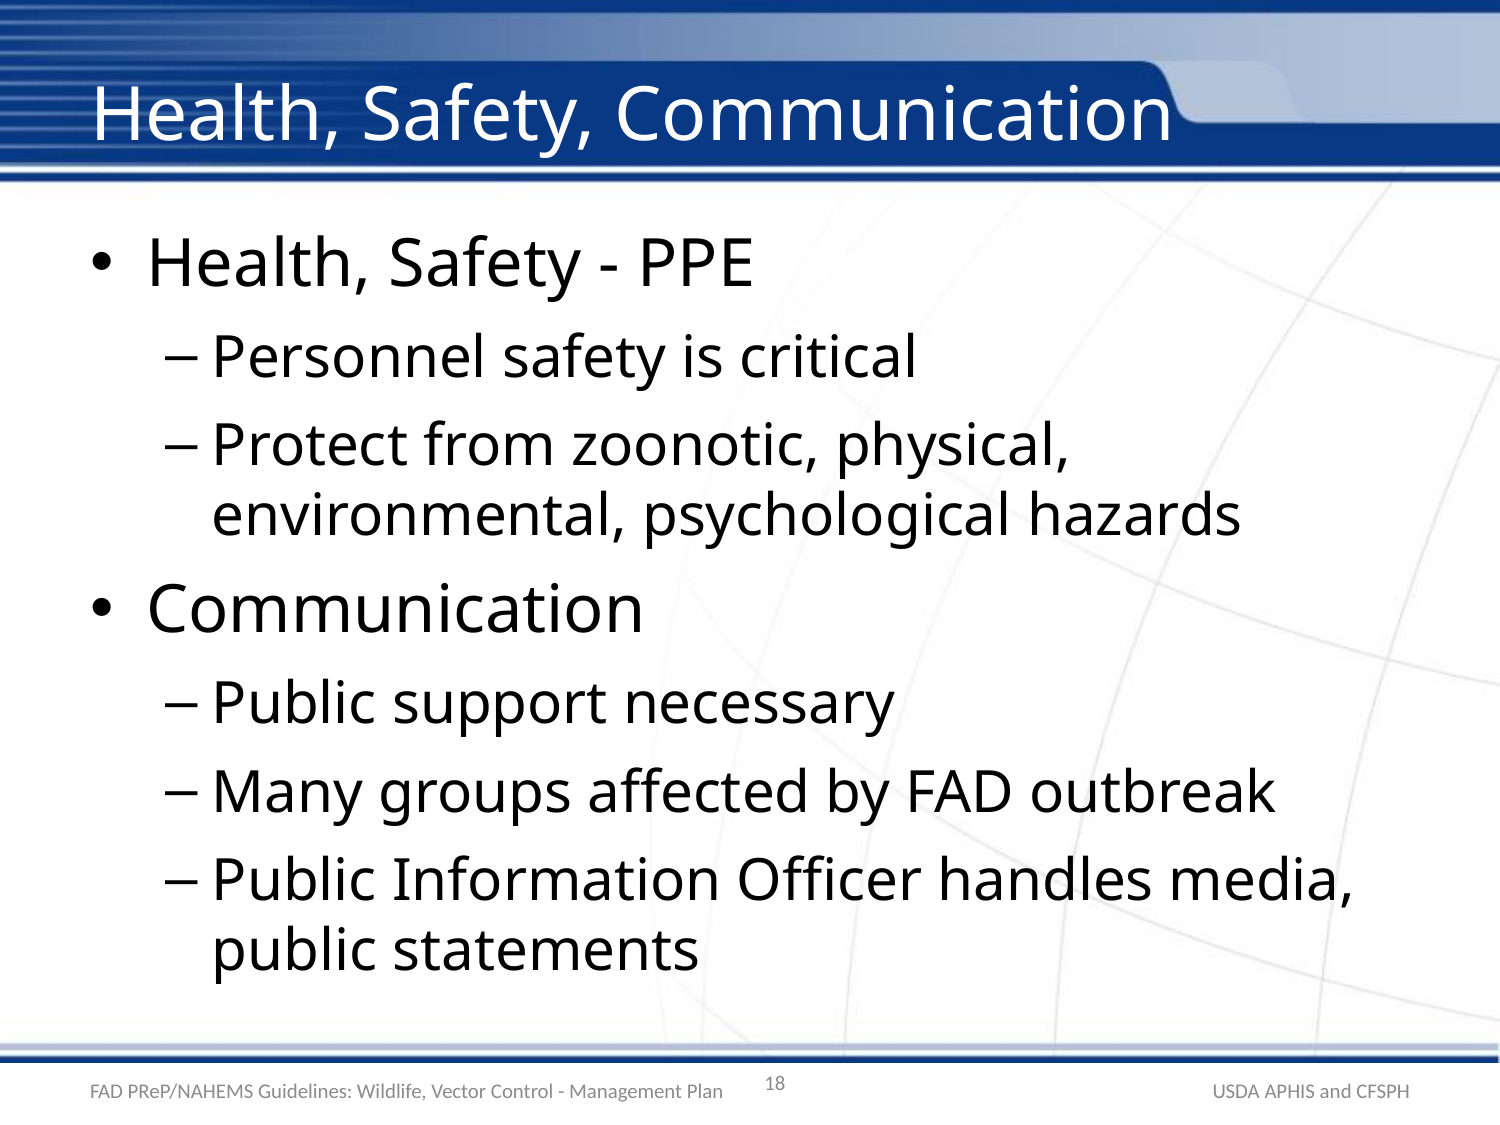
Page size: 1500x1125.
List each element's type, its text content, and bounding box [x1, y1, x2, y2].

slide_number USDA APHIS and CFSPH [1074, 1050, 1425, 1110]
picture [0, 0, 1500, 1063]
list Health, Safety - PPE Personnel safety is critical Protect from zoonotic, physical, environmental, psychological hazards Communication Public support necessary Many groups affected by FAD outbreak Public Information Officer handles media, public statements [75, 212, 1425, 1025]
footer FAD PReP/NAHEMS Guidelines: Wildlife, Vector Control - Management Plan [75, 1050, 825, 1110]
slide_number 18 [600, 1042, 950, 1103]
title Health, Safety, Communication [75, 24, 1425, 163]
